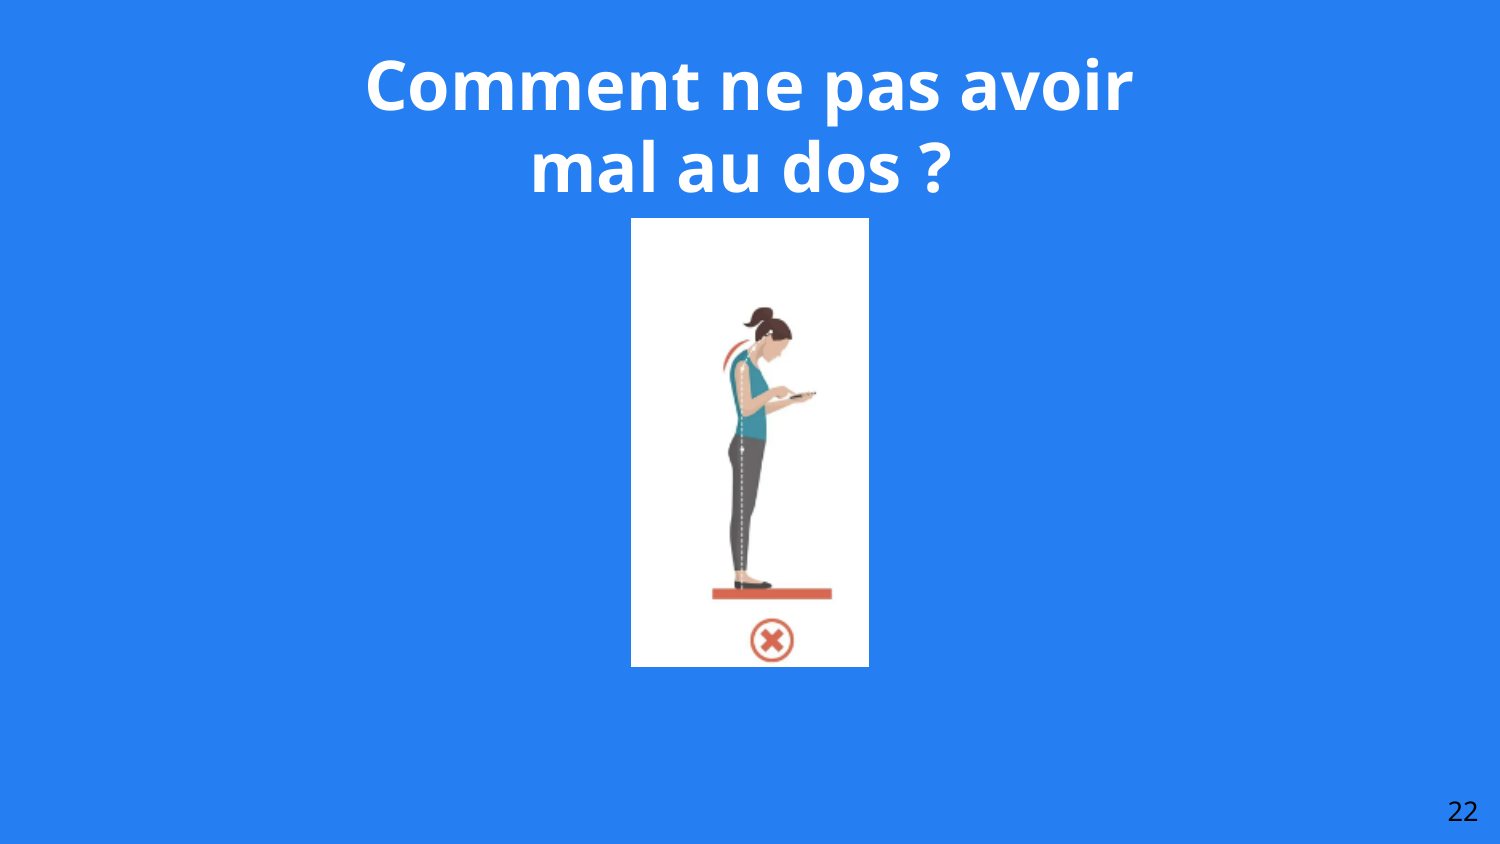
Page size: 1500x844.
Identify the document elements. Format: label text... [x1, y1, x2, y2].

slide_number 22 [1403, 779, 1494, 844]
picture [631, 218, 869, 667]
text_box Comment ne pas avoir mal au dos ? [327, 41, 1172, 207]
